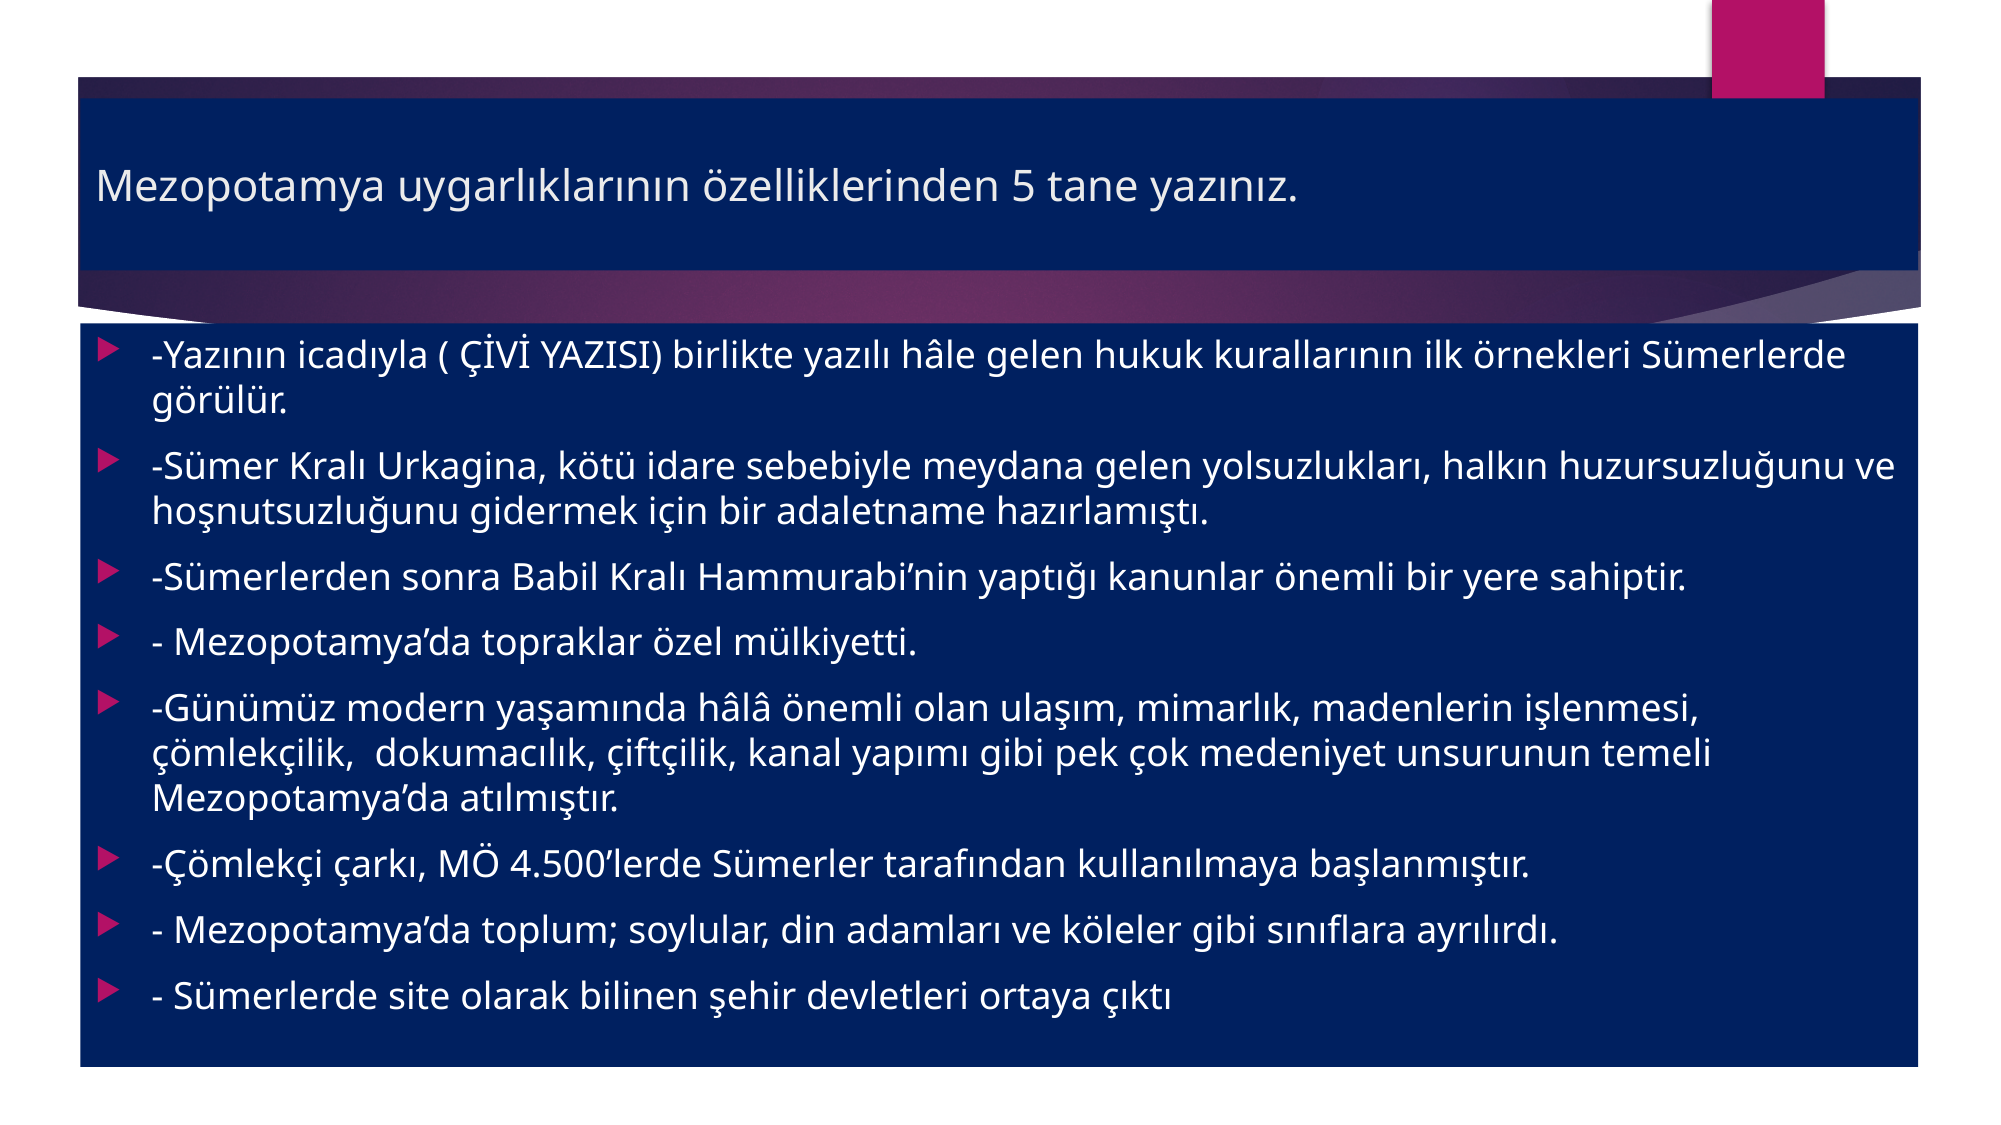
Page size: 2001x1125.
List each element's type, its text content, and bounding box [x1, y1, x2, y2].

title Mezopotamya uygarlıklarının özelliklerinden 5 tane yazınız. [80, 98, 1919, 271]
list -Yazının icadıyla ( ÇİVİ YAZISI) birlikte yazılı hâle gelen hukuk kurallarının ilk örnekleri Sümerlerde görülür. -Sümer Kralı Urkagina, kötü idare sebebiyle meydana gelen yolsuzlukları, halkın huzursuzluğunu ve hoşnutsuzluğunu gidermek için bir adaletname hazırlamıştı. -Sümerlerden sonra Babil Kralı Hammurabi’nin yaptığı kanunlar önemli bir yere sahiptir. - Mezopotamya’da topraklar özel mülkiyetti. -Günümüz modern yaşamında hâlâ önemli olan ulaşım, mimarlık, madenlerin işlenmesi, çömlekçilik, dokumacılık, çiftçilik, kanal yapımı gibi pek çok medeniyet unsurunun temeli Mezopotamya’da atılmıştır. -Çömlekçi çarkı, MÖ 4.500’lerde Sümerler tarafından kullanılmaya başlanmıştır. - Mezopotamya’da toplum; soylular, din adamları ve köleler gibi sınıflara ayrılırdı. - Sümerlerde site olarak bilinen şehir devletleri ortaya çıktı [80, 323, 1919, 1067]
